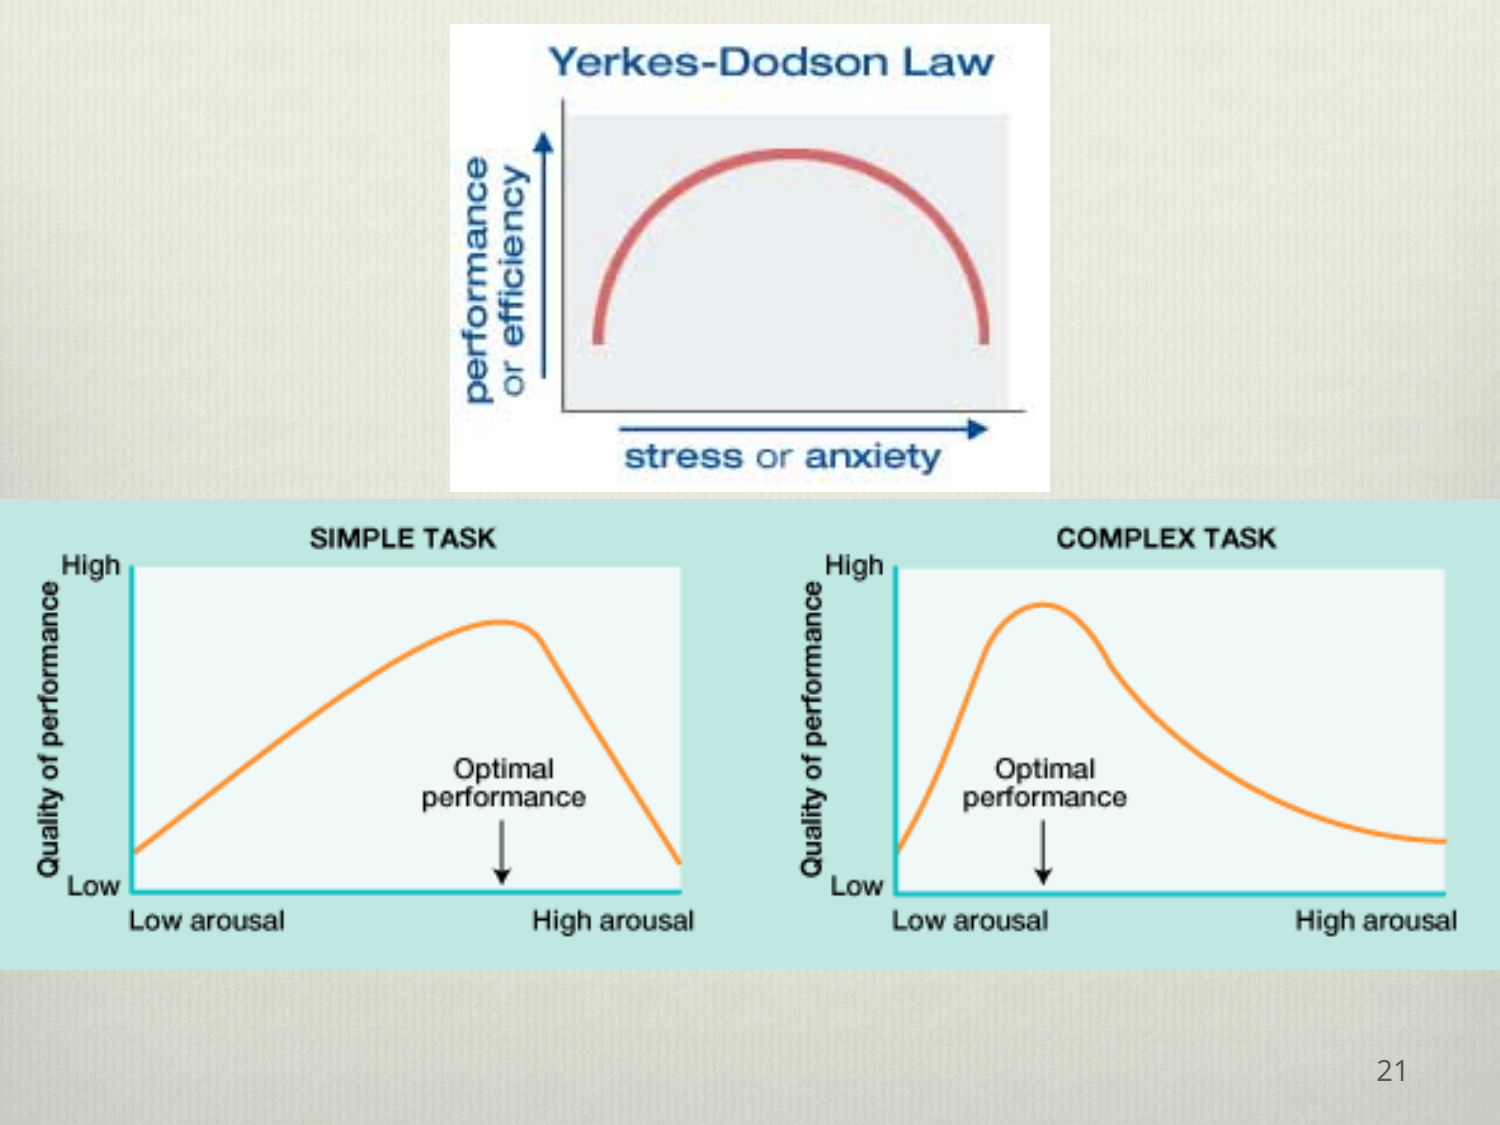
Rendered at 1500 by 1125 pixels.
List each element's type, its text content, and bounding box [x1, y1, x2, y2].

picture [448, 23, 1051, 494]
slide_number 21 [1074, 1042, 1425, 1103]
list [0, 498, 1500, 971]
